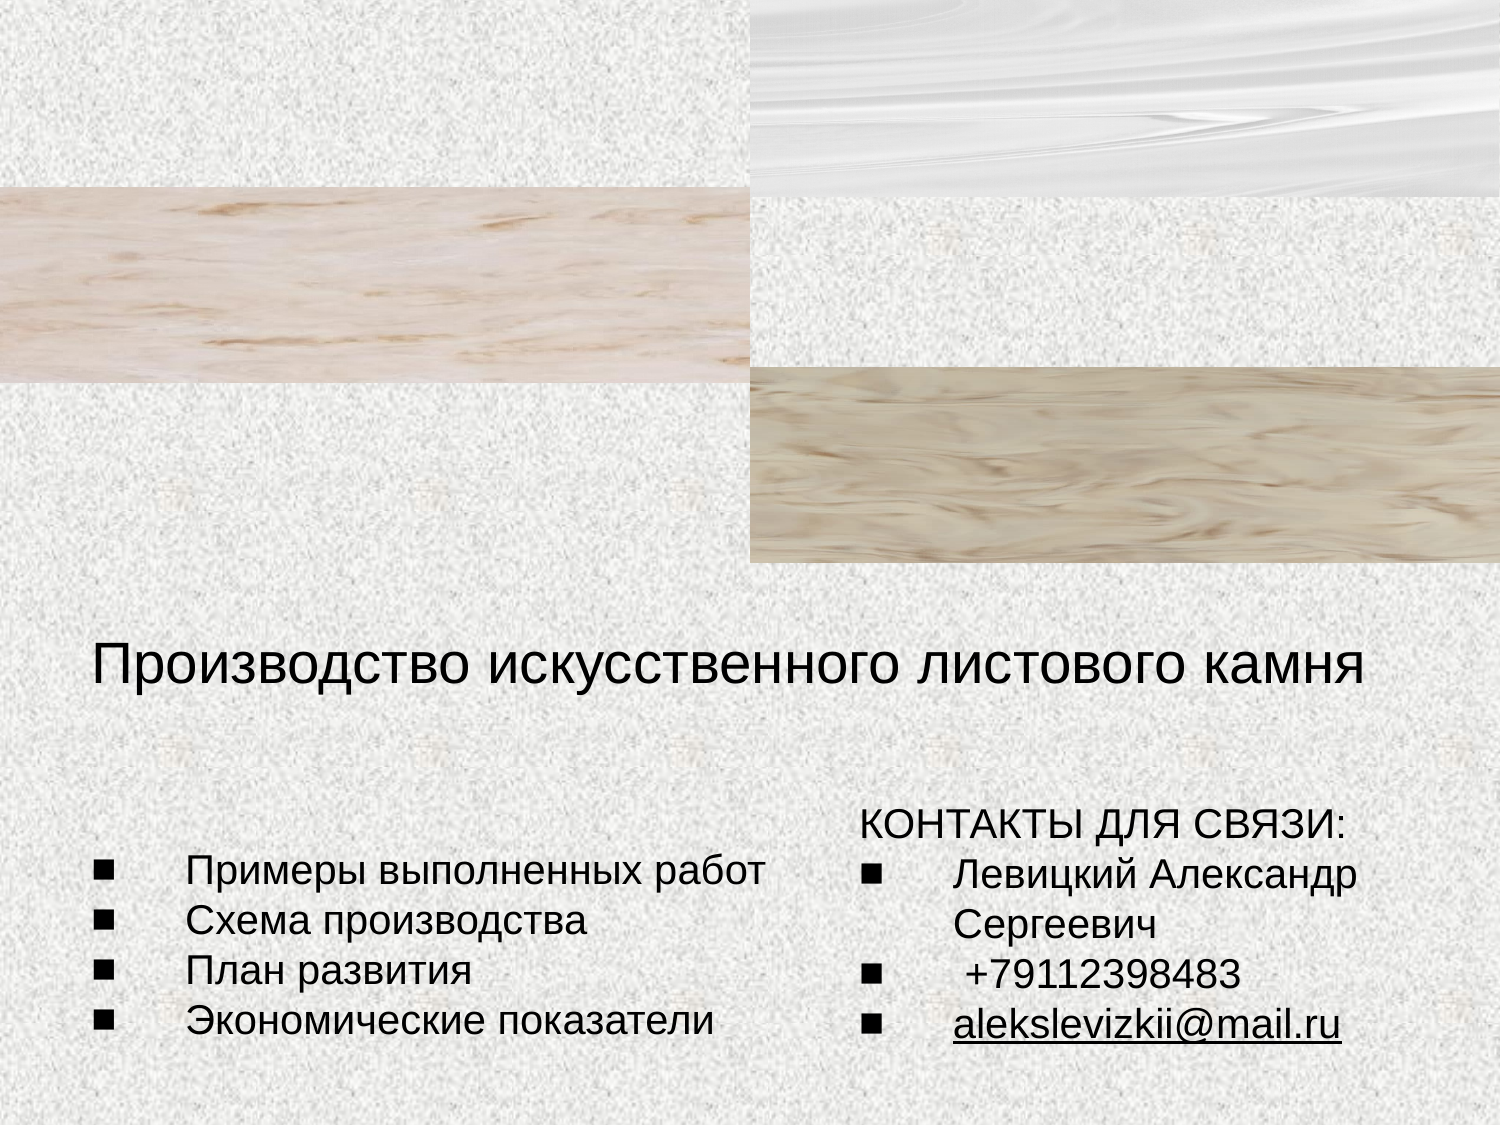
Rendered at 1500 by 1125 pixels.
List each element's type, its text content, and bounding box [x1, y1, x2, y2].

picture [0, 0, 1500, 1125]
text_box Примеры выполненных работ Схема производства План развития Экономические показатели [76, 743, 845, 1125]
picture [845, 800, 1500, 1125]
text_box Производство искусственного листового камня [76, 520, 1500, 800]
text_box КОНТАКТЫ ДЛЯ СВЯЗИ: Левицкий Александр Сергеевич +79112398483 alekslevizkii@mail.ru [843, 773, 1436, 1072]
